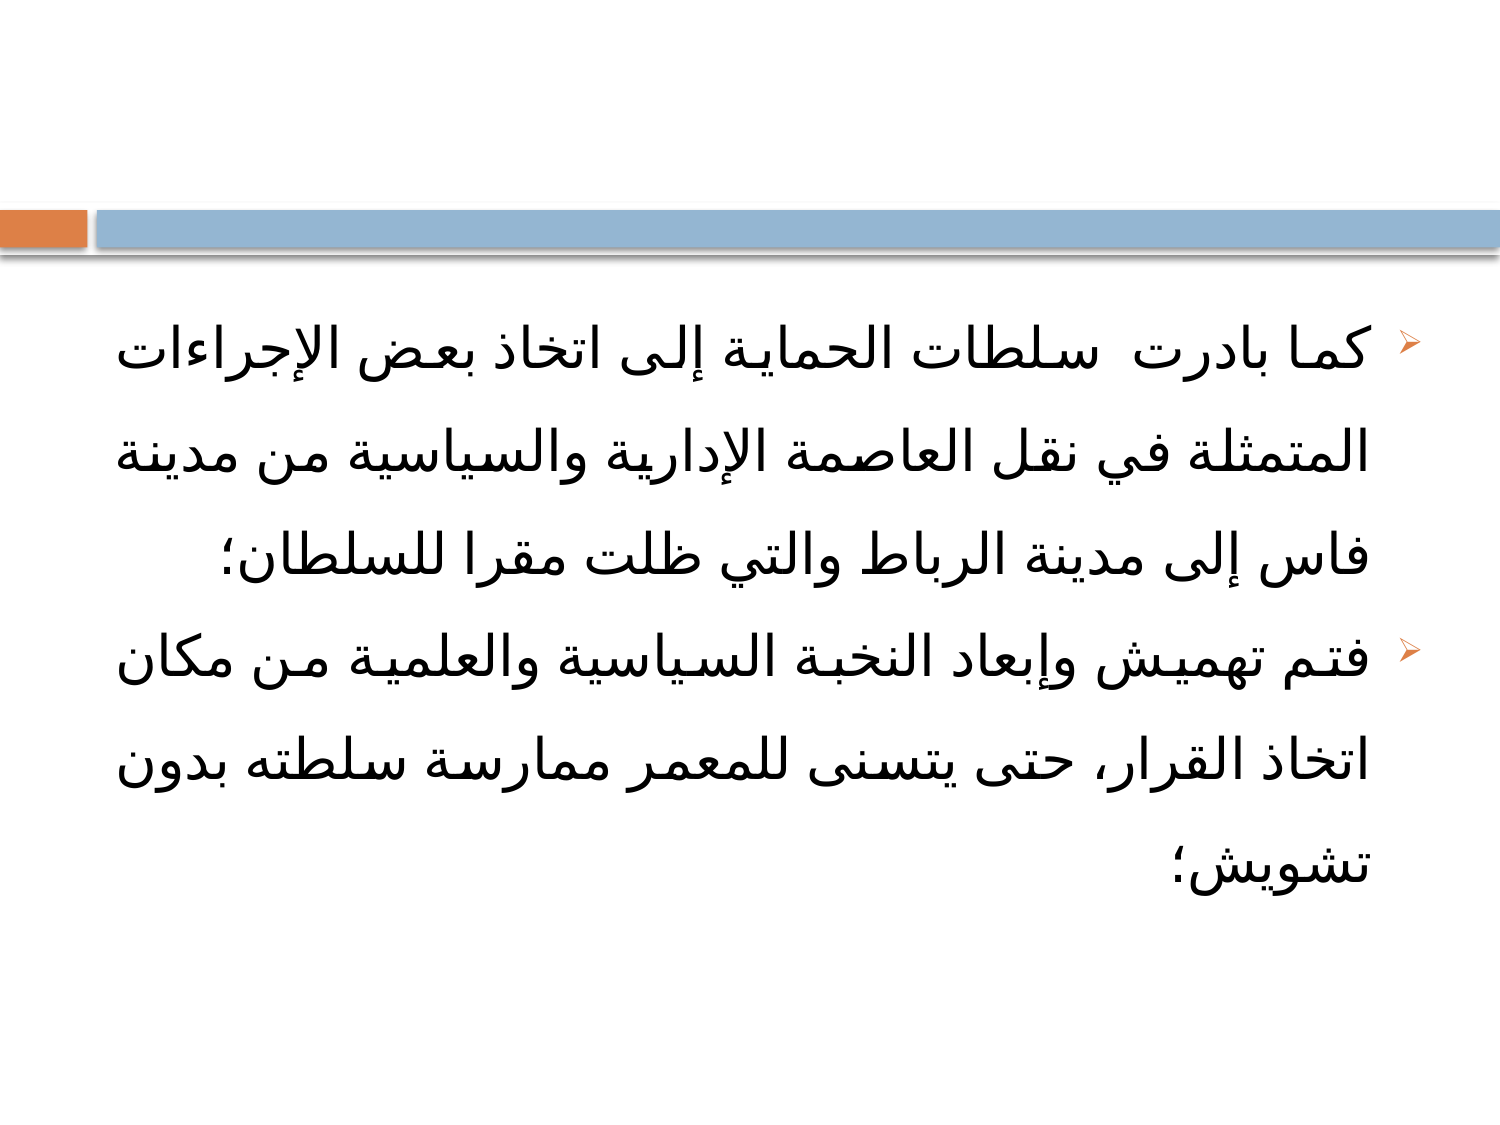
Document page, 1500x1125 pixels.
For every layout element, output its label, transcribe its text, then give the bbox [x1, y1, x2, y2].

list كما بادرت سلطات الحماية إلى اتخاذ بعض الإجراءات المتمثلة في نقل العاصمة الإدارية والسياسية من مدينة فاس إلى مدينة الرباط والتي ظلت مقرا للسلطان؛ فتم تهميش وإبعاد النخبة السياسية والعلمية من مكان اتخاذ القرار، حتى يتسنى للمعمر ممارسة سلطته بدون تشويش؛ [100, 270, 1438, 1008]
